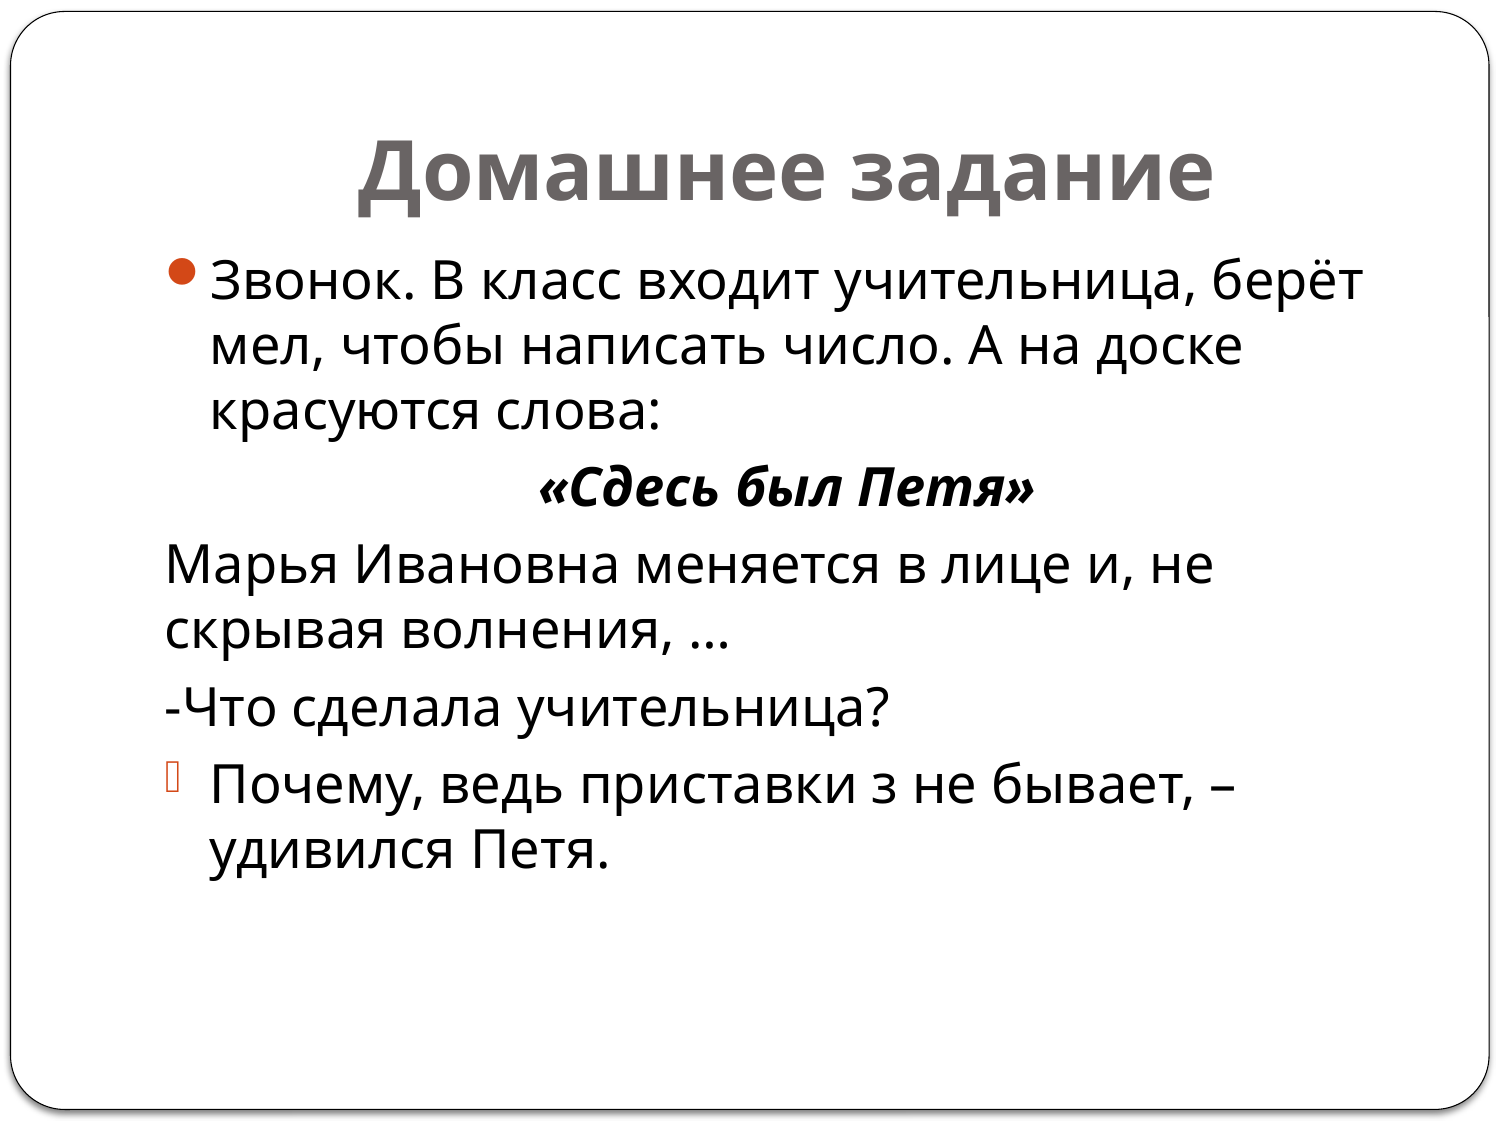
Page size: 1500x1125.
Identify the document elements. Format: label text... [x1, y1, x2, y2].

list Звонок. В класс входит учительница, берёт мел, чтобы написать число. А на доске красуются слова: «Сдесь был Петя» Марья Ивановна меняется в лице и, не скрывая волнения, … -Что сделала учительница? Почему, ведь приставки з не бывает, – удивился Петя. [150, 237, 1425, 988]
title Домашнее задание [150, 45, 1425, 233]
